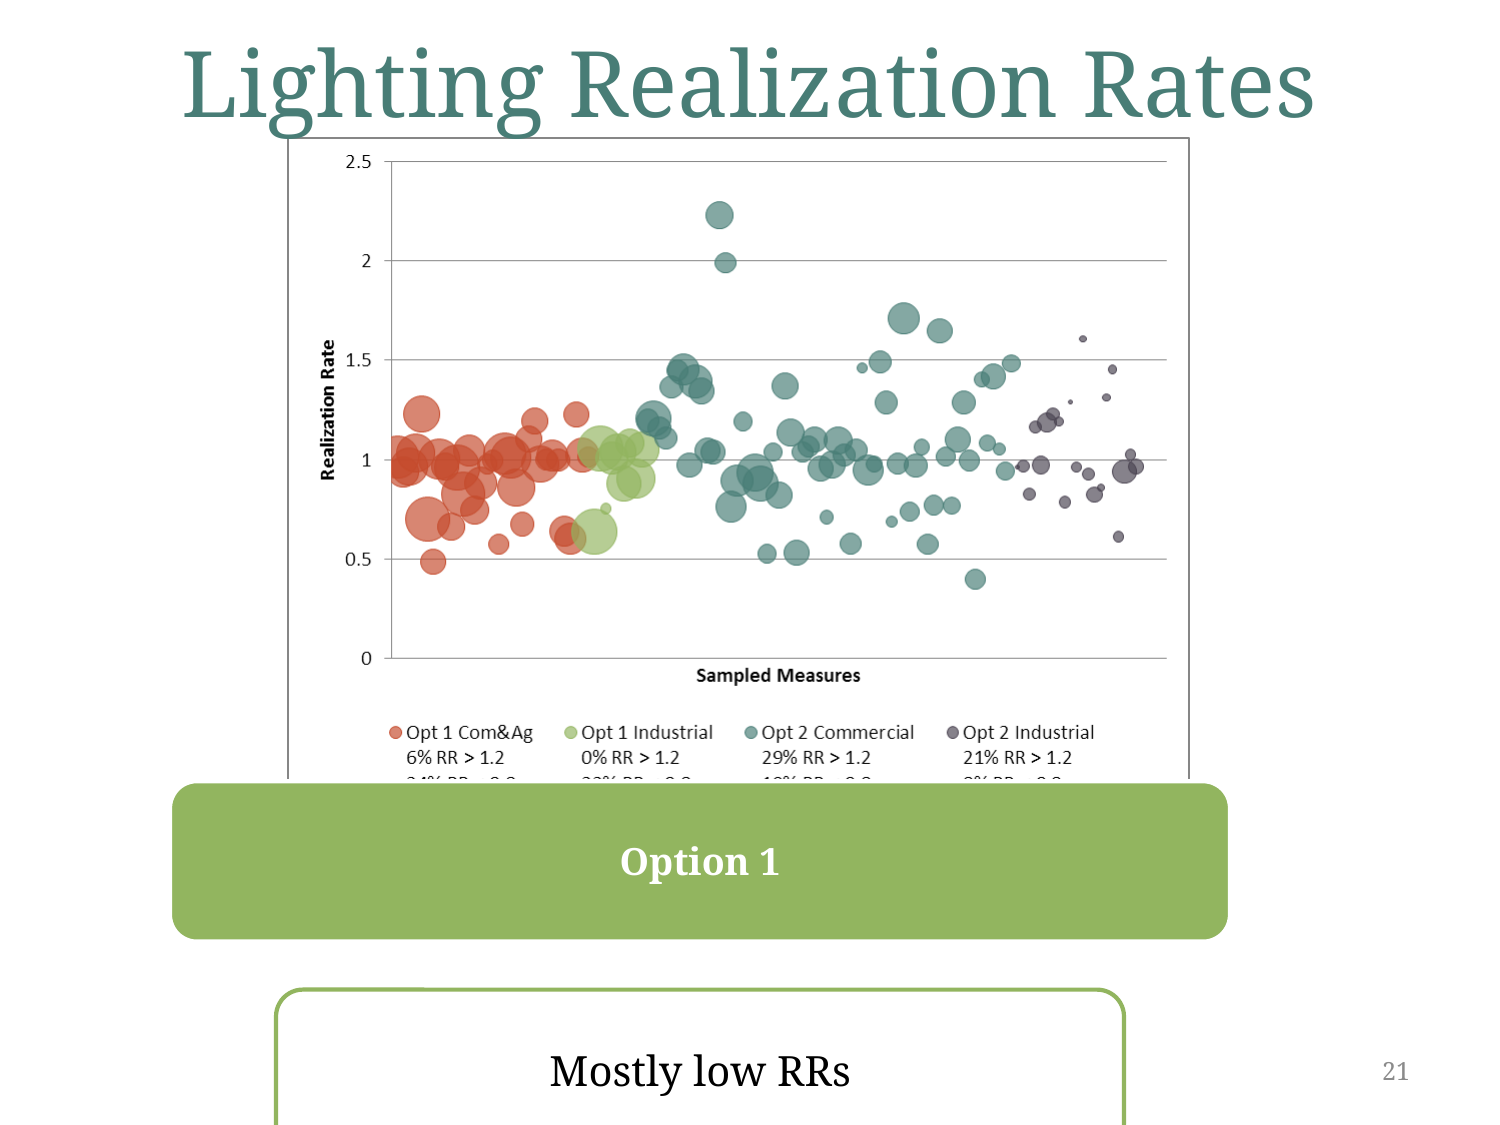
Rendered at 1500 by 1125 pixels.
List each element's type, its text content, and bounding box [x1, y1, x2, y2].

picture [287, 137, 1190, 780]
slide_number 21 [1366, 1042, 1425, 1103]
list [37, 780, 1363, 1125]
title Lighting Realization Rates [75, 0, 1425, 175]
